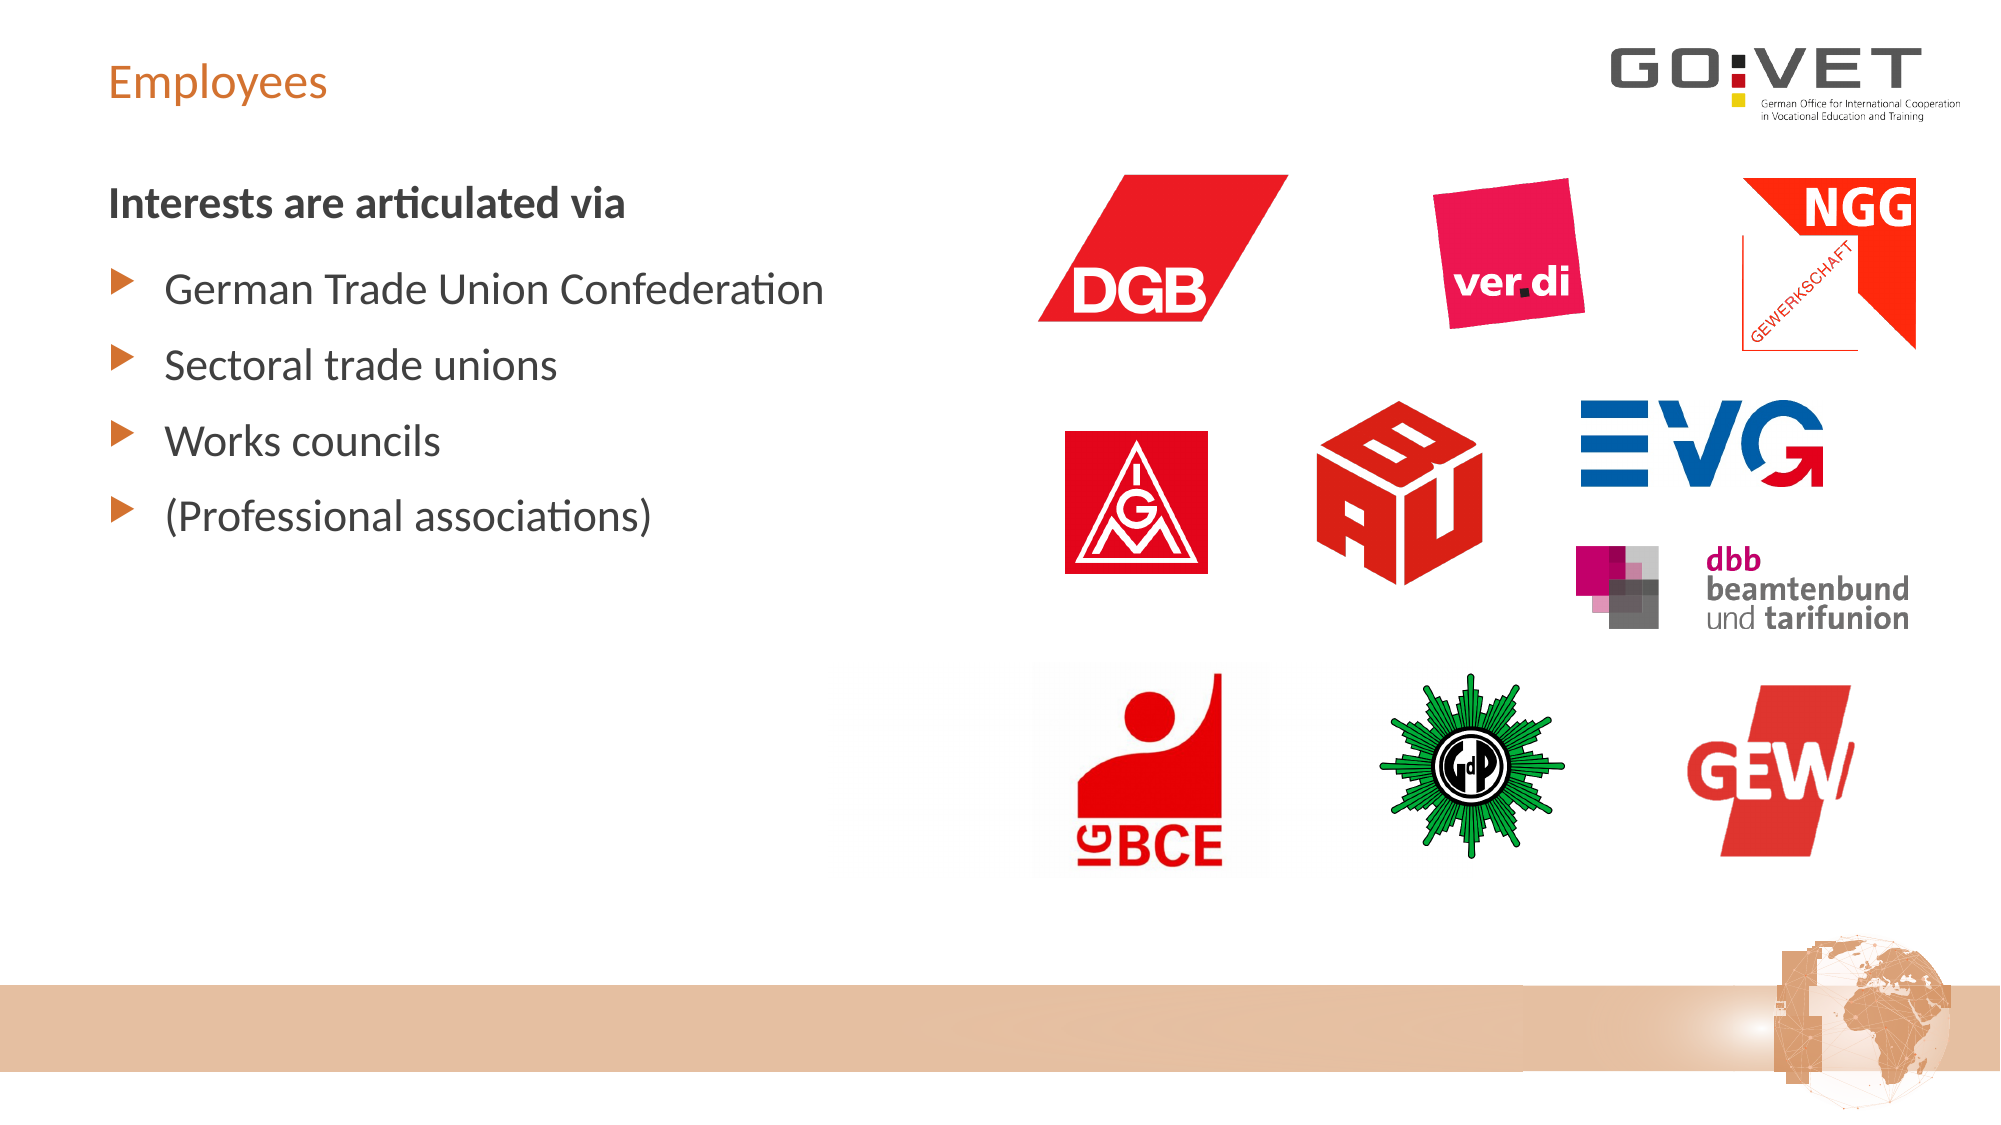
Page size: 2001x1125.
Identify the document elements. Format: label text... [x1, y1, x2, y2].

picture [1581, 400, 1823, 487]
title Employees [108, 48, 1585, 122]
picture [1576, 546, 1908, 970]
picture [1433, 178, 1585, 329]
picture [828, 662, 1576, 878]
picture [1741, 178, 1916, 351]
list Interests are articulated via German Trade Union Confederation Sectoral trade unions Works councils (Professional associations) [108, 172, 1922, 929]
picture [1025, 162, 1301, 334]
picture [1611, 48, 1960, 122]
picture [1316, 400, 1483, 586]
picture [1065, 431, 1208, 574]
